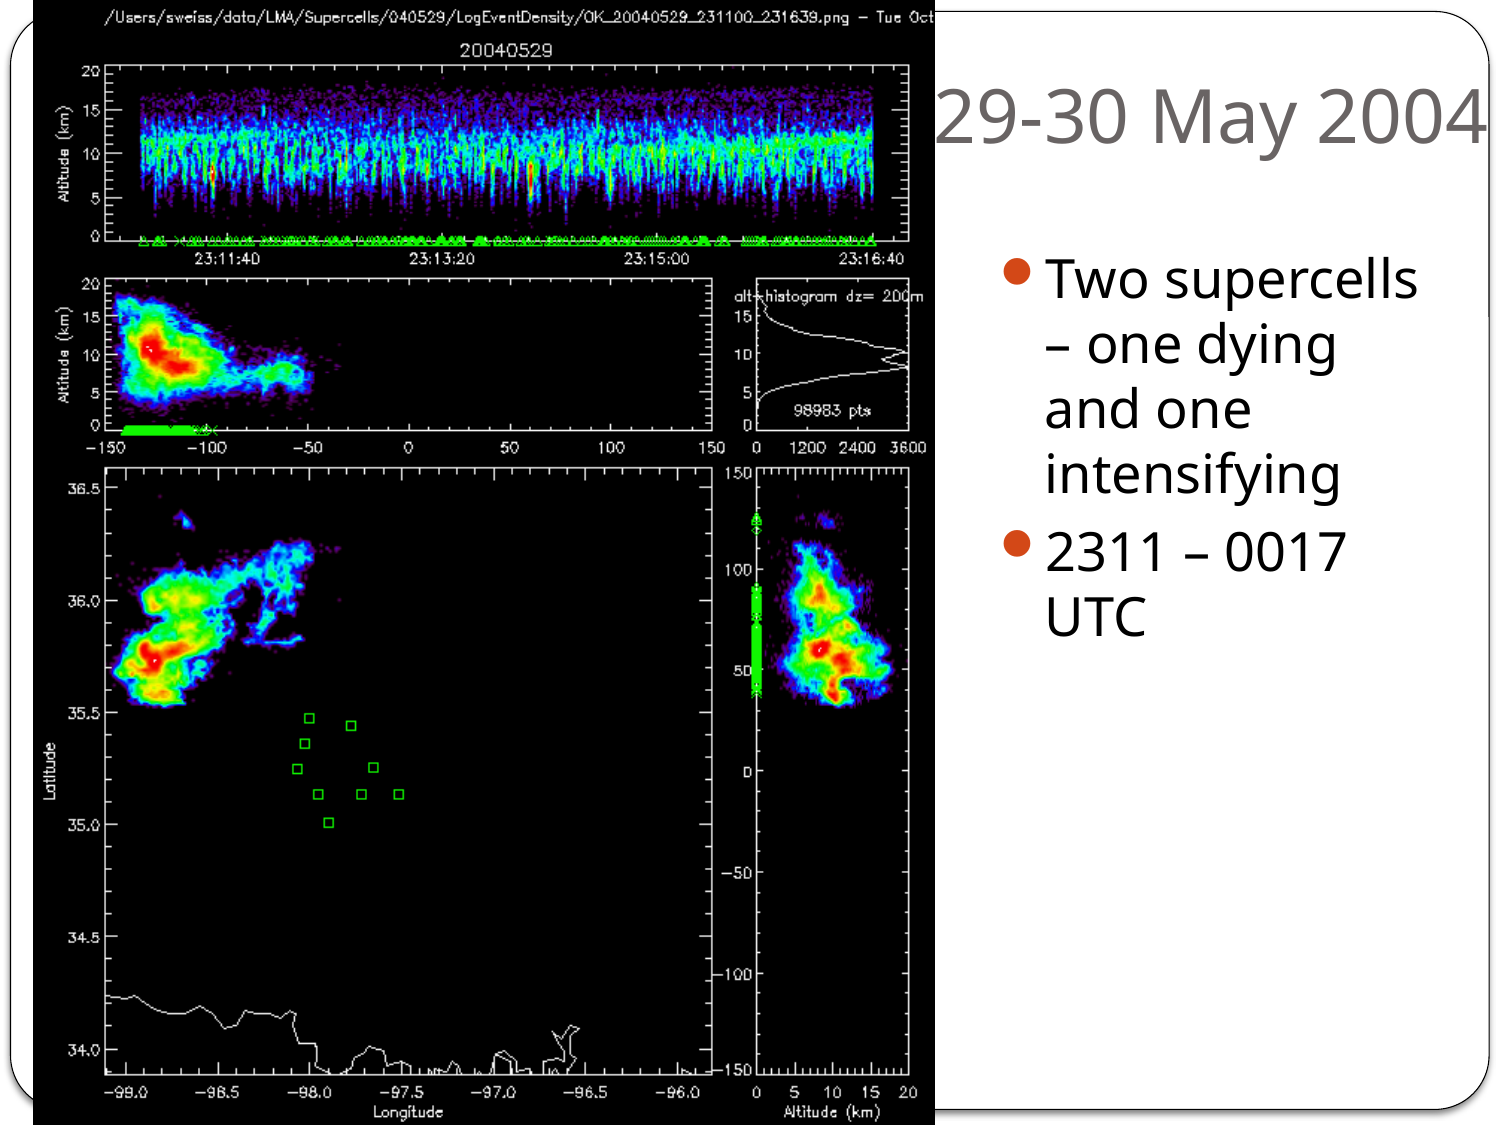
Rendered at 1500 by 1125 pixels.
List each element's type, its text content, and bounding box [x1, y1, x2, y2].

text_box 29-30 May 2004 [942, 61, 1500, 167]
picture [32, 0, 935, 1125]
list Two supercells – one dying and one intensifying 2311 – 0017 UTC [985, 237, 1436, 988]
